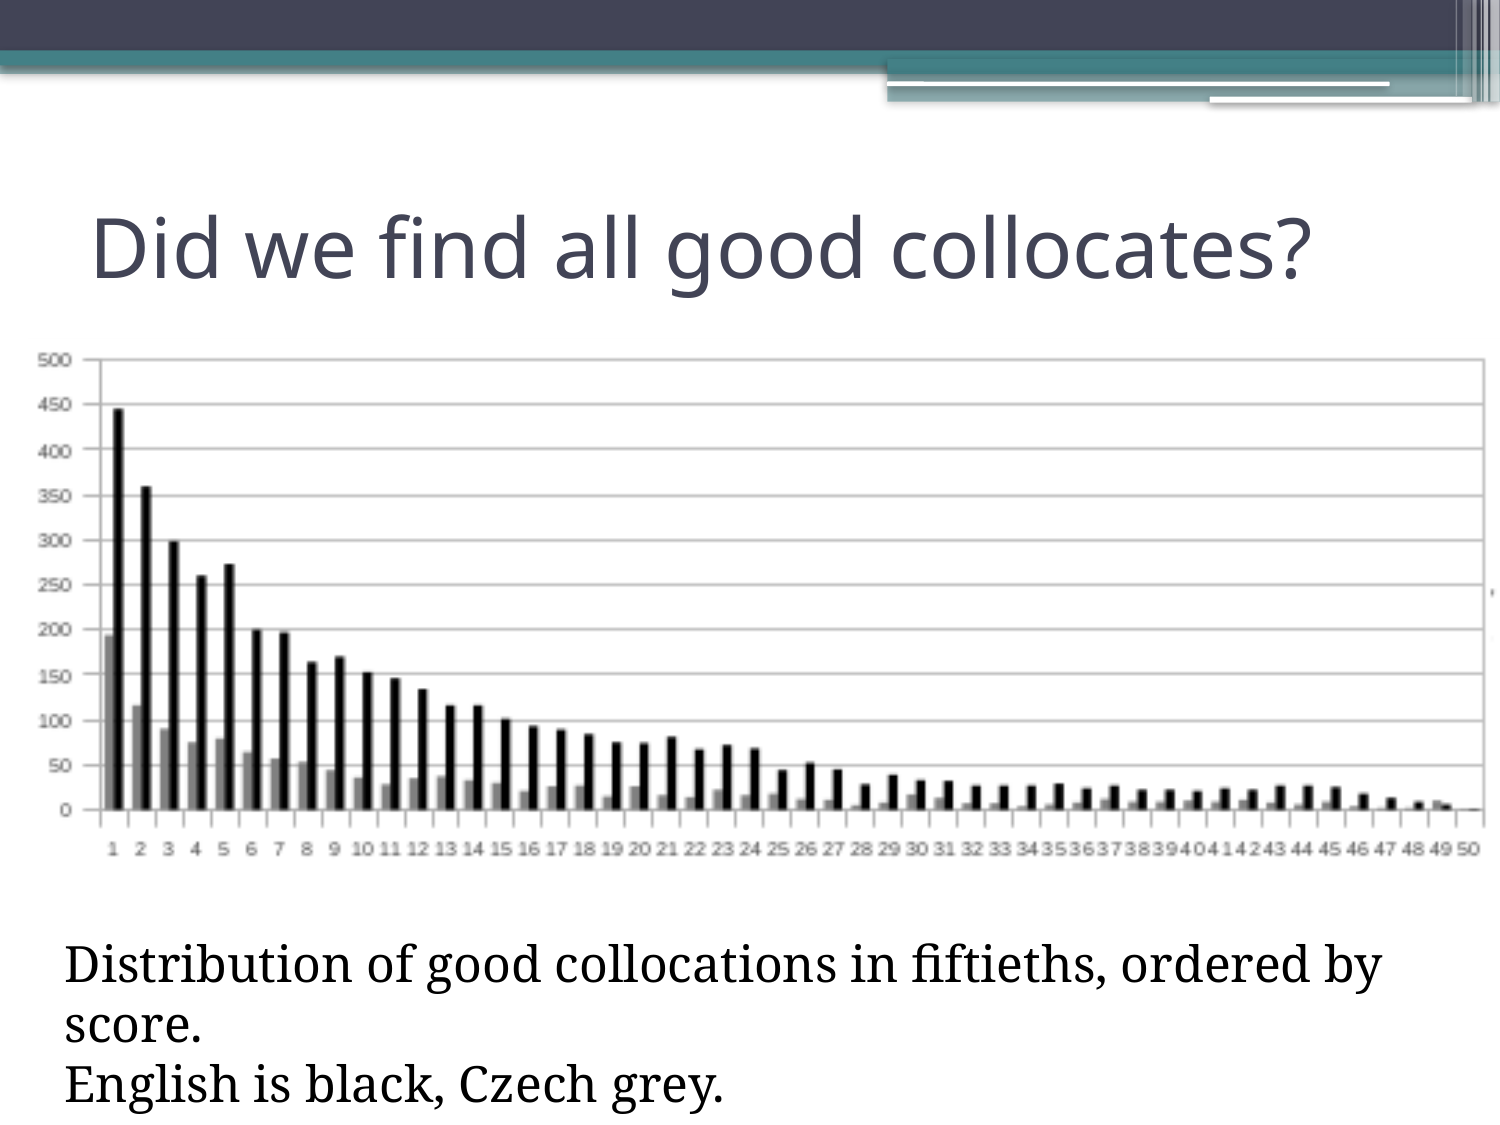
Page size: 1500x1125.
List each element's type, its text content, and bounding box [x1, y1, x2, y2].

text_box Did we find all good collocates? [74, 187, 1425, 334]
picture [28, 337, 1500, 876]
text_box Distribution of good collocations in fiftieths, ordered by score. English is black, Czech grey. [49, 924, 1488, 1120]
